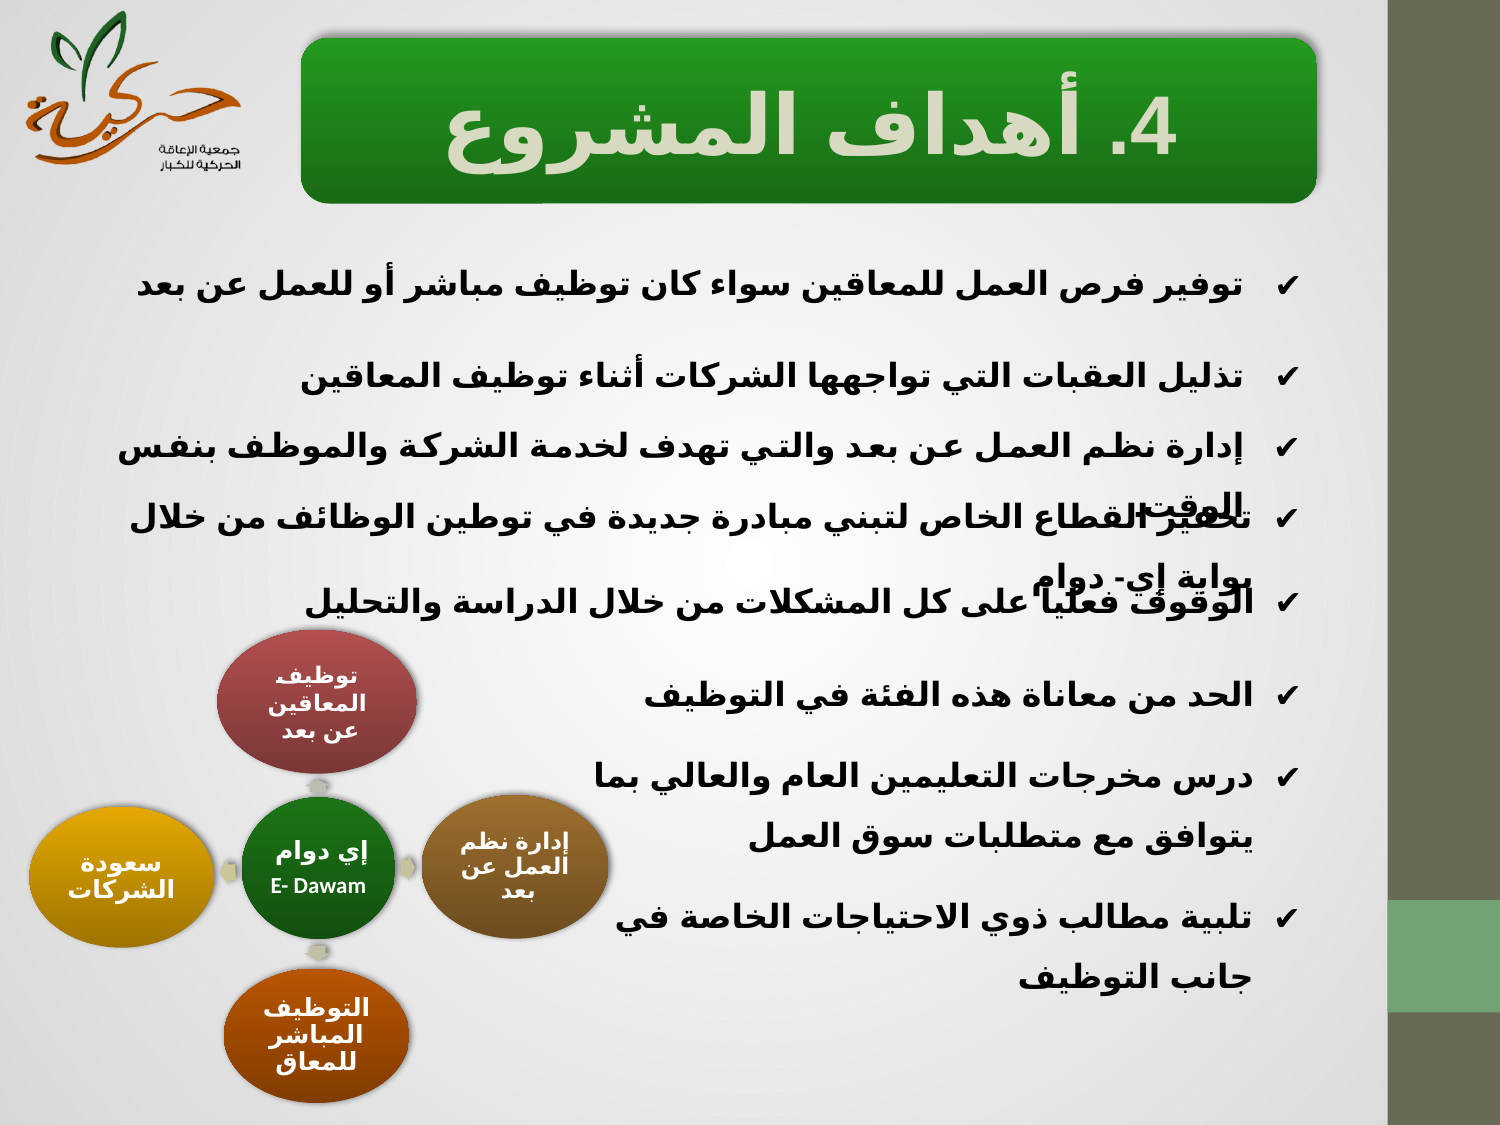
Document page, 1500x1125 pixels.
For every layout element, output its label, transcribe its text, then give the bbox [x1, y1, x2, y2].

text_box 4. أهداف المشروع [309, 38, 1317, 204]
picture [0, 0, 308, 192]
text_box درس مخرجات التعليمين العام والعالي بما يتوافق مع متطلبات سوق العمل [613, 726, 1317, 858]
text_box الحد من معاناة هذه الفئة في التوظيف [613, 645, 1317, 716]
text_box تذليل العقبات التي تواجهها الشركات أثناء توظيف المعاقين [103, 326, 1317, 397]
text_box توفير فرص العمل للمعاقين سواء كان توظيف مباشر أو للعمل عن بعد [103, 219, 1317, 314]
text_box الوقوف فعلياً على كل المشكلات من خلال الدراسة والتحليل [221, 552, 1317, 628]
text_box تحفيز القطاع الخاص لتبني مبادرة جديدة في توطين الوظائف من خلال بوابة إي- دوام [102, 468, 1316, 539]
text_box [29, 629, 609, 1104]
text_box تلبية مطالب ذوي الاحتياجات الخاصة في جانب التوظيف [613, 868, 1316, 1000]
text_box إدارة نظم العمل عن بعد والتي تهدف لخدمة الشركة والموظف بنفس الوقت. [102, 397, 1316, 468]
